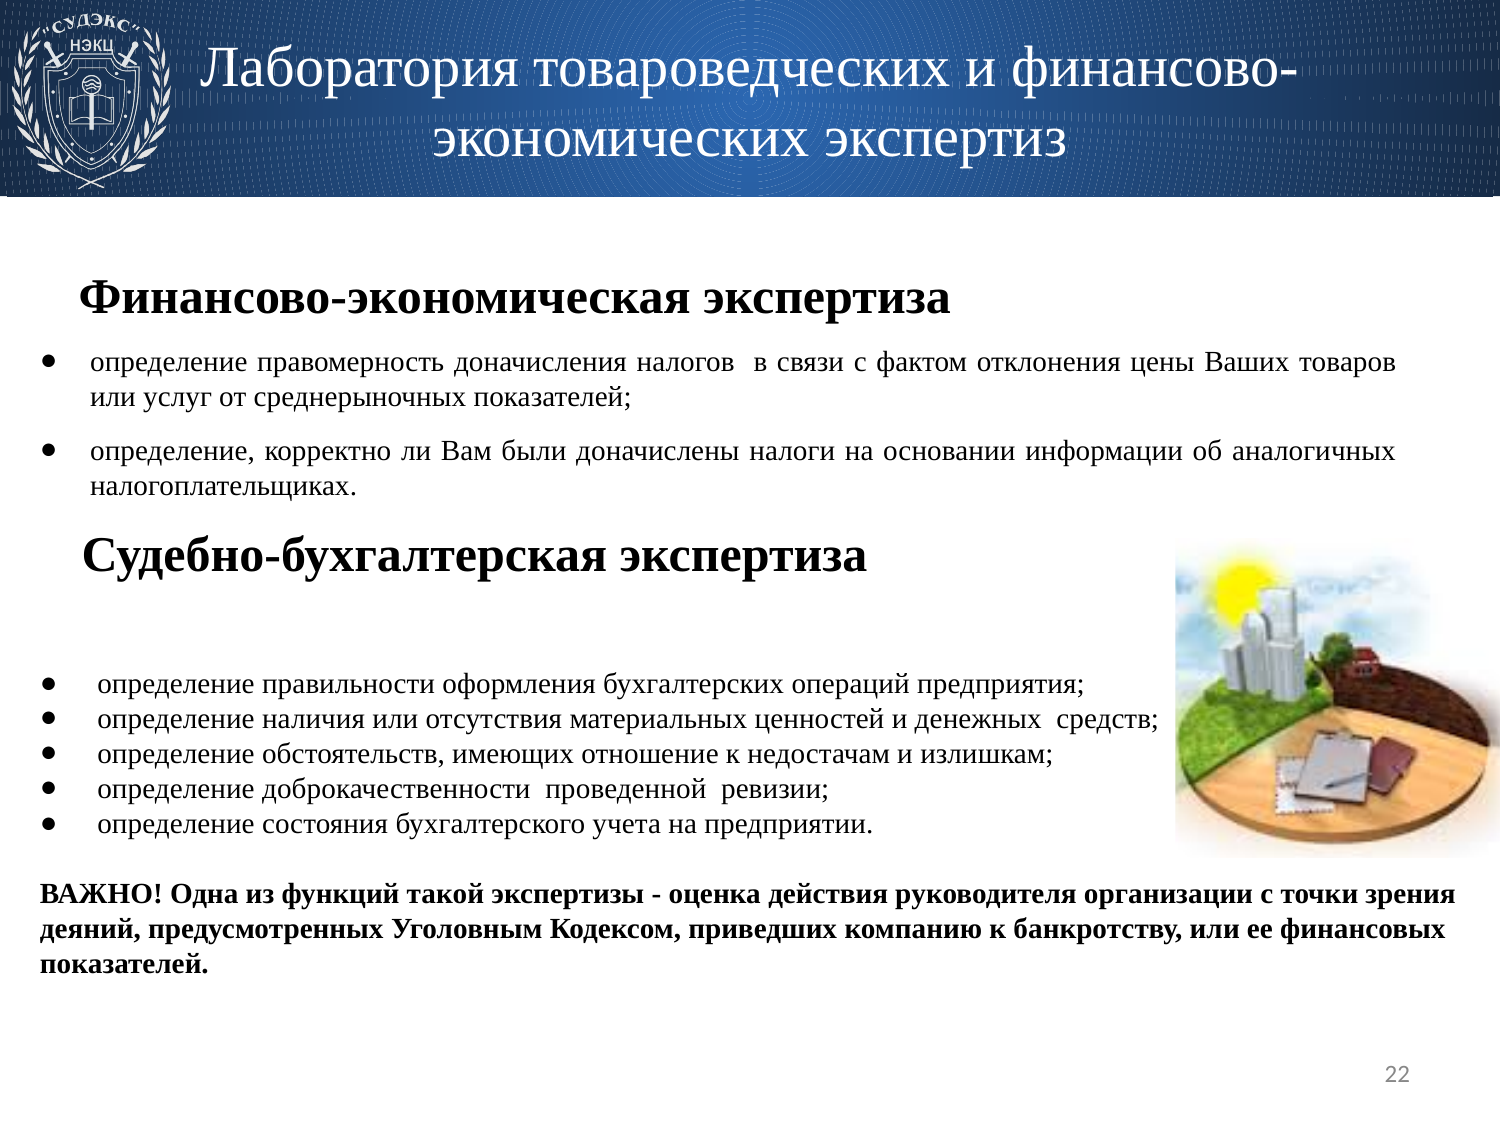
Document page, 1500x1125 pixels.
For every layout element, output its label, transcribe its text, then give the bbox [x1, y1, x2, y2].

list Финансово-экономическая экспертиза определение правомерность доначисления налогов в связи с фактом отклонения цены Ваших товаров или услуг от среднерыночных показателей; определение, корректно ли Вам были доначислены налоги на основании информации об аналогичных налогоплательщиках. Судебно-бухгалтерская экспертиза определение правильности оформления бухгалтерских операций предприятия; определение наличия или отсутствия материальных ценностей и денежных средств; определение обстоятельств, имеющих отношение к недостачам и излишкам; определение доброкачественности проведенной ревизии; определение состояния бухгалтерского учета на предприятии. ВАЖНО! Одна из функций такой экспертизы - оценка действия руководителя организации с точки зрения деяний, предусмотренных Уголовным Кодексом, приведших компанию к банкротству, или ее финансовых показателей. [0, 196, 1500, 1047]
text_box Лаборатория товароведческих и финансово-экономических экспертиз [0, 0, 1500, 196]
picture [11, 12, 172, 190]
picture [1174, 538, 1500, 859]
slide_number 22 [1074, 1047, 1425, 1103]
